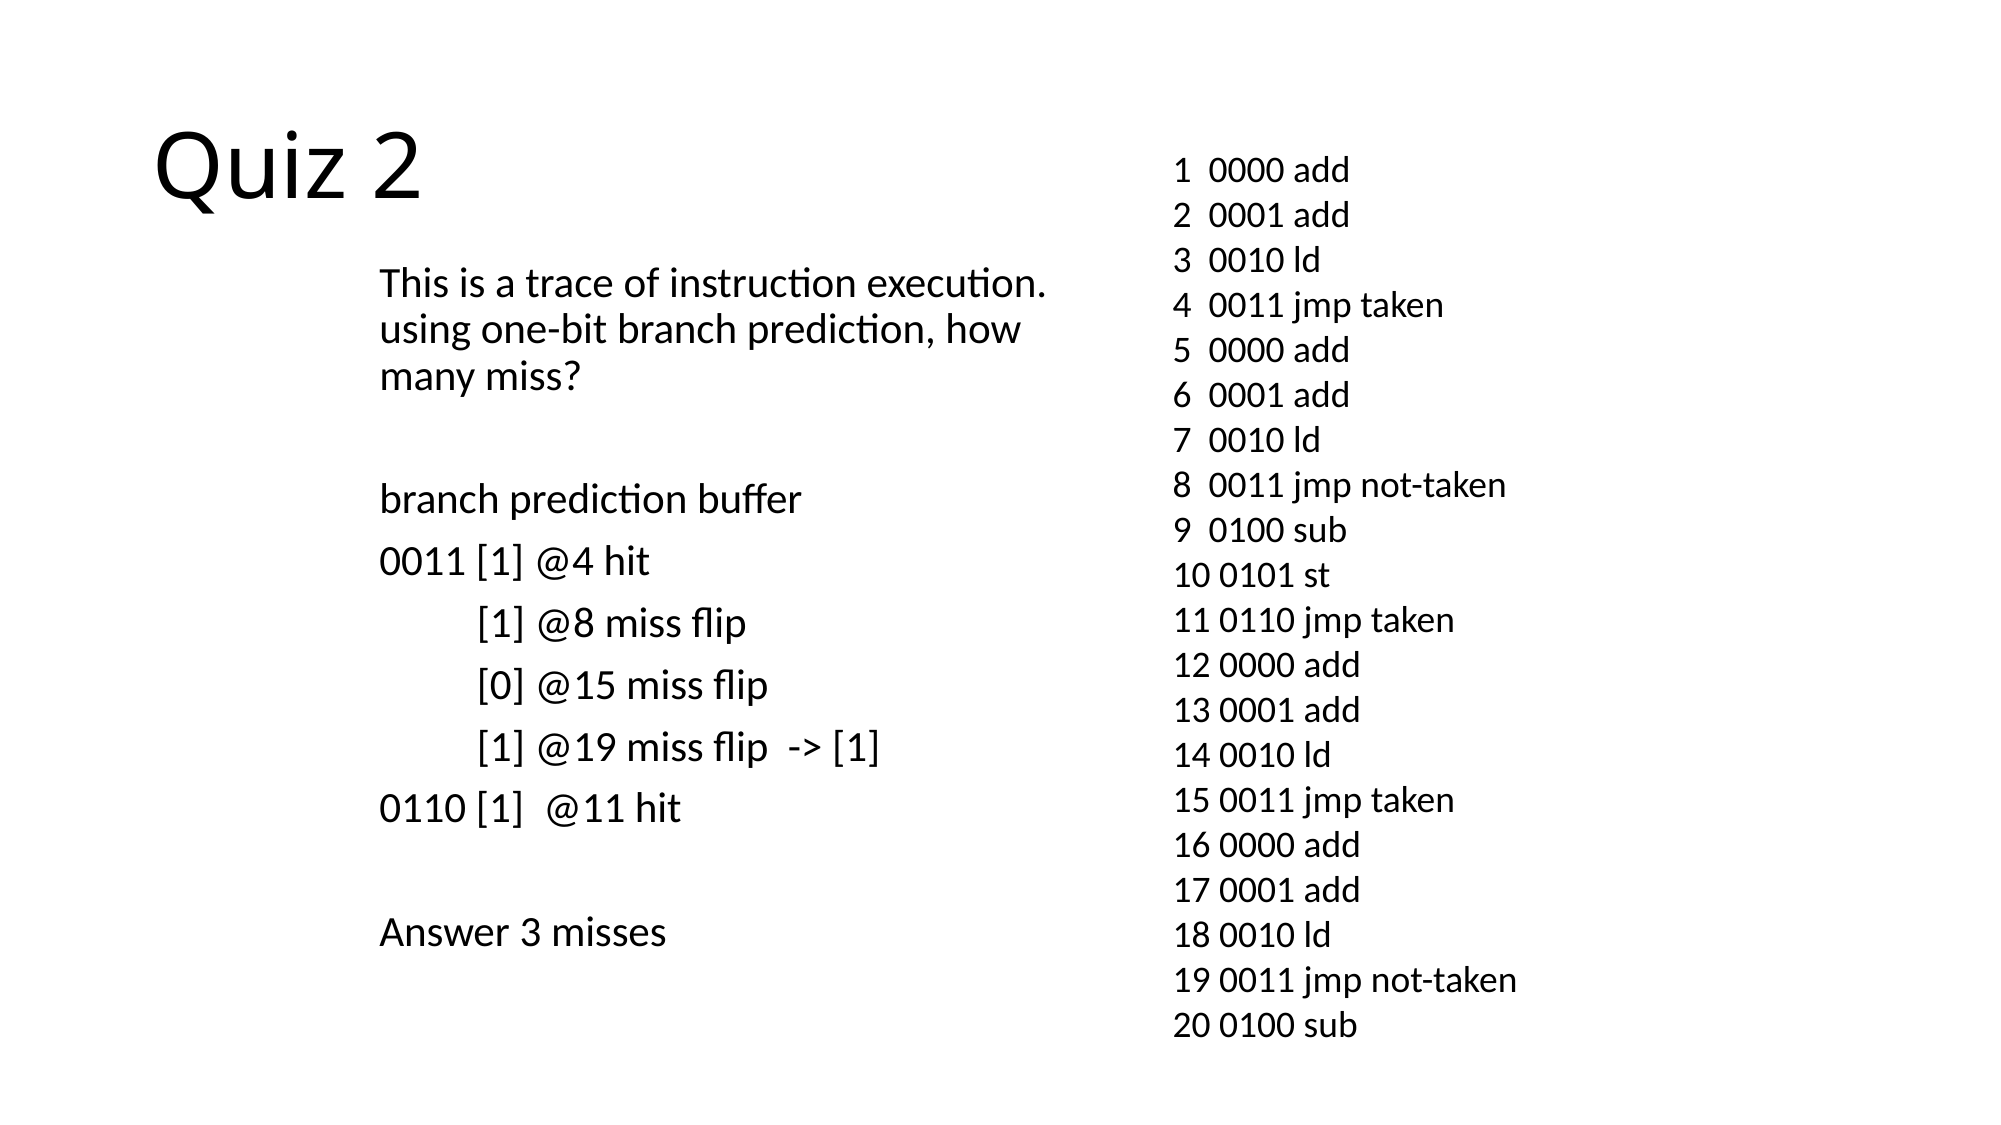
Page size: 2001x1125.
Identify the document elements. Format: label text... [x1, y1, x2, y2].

list This is a trace of instruction execution. using one-bit branch prediction, how many miss? branch prediction buffer 0011 [1] @4 hit [1] @8 miss flip [0] @15 miss flip [1] @19 miss flip -> [1] 0110 [1] @11 hit Answer 3 misses [364, 252, 1073, 967]
title Quiz 2 [137, 59, 1863, 278]
text_box 1 0000 add 2 0001 add 3 0010 ld 4 0011 jmp taken 5 0000 add 6 0001 add 7 0010 ld 8 0011 jmp not-taken 9 0100 sub 10 0101 st 11 0110 jmp taken 12 0000 add 13 0001 add 14 0010 ld 15 0011 jmp taken 16 0000 add 17 0001 add 18 0010 ld 19 0011 jmp not-taken 20 0100 sub [1158, 137, 1613, 1097]
